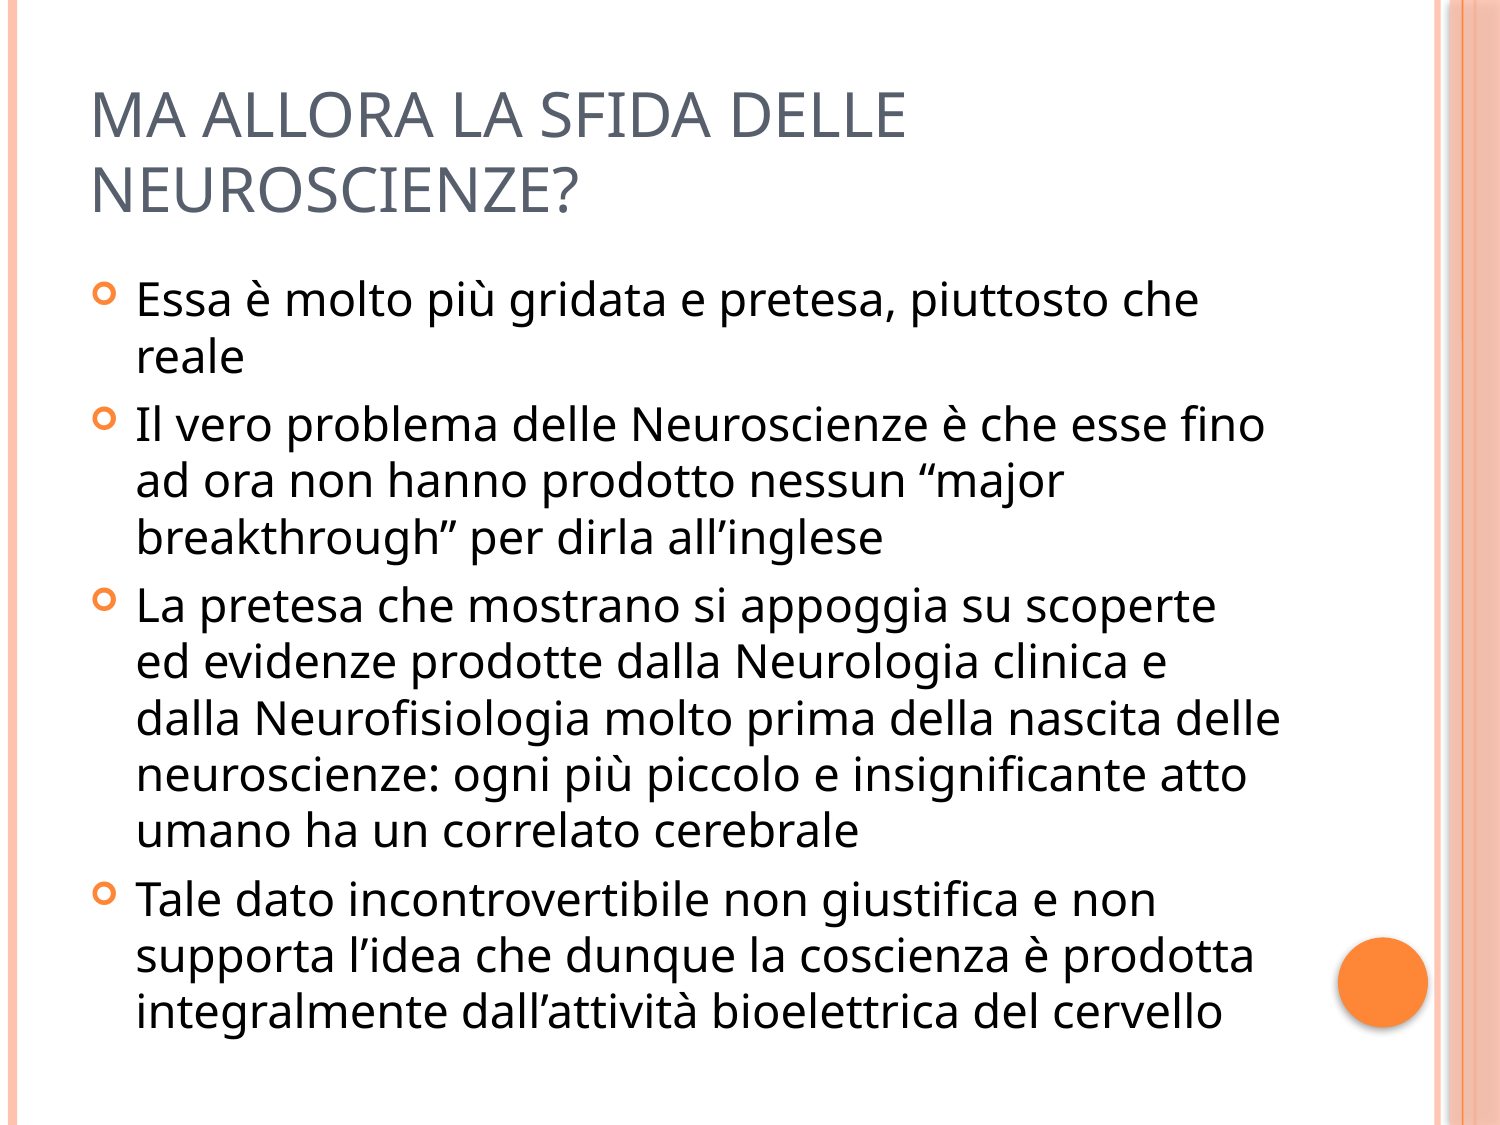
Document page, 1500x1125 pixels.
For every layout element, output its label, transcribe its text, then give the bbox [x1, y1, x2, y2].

title Ma allora la sfida delle Neuroscienze? [75, 45, 1300, 233]
list Essa è molto più gridata e pretesa, piuttosto che reale Il vero problema delle Neuroscienze è che esse fino ad ora non hanno prodotto nessun “major breakthrough” per dirla all’inglese La pretesa che mostrano si appoggia su scoperte ed evidenze prodotte dalla Neurologia clinica e dalla Neurofisiologia molto prima della nascita delle neuroscienze: ogni più piccolo e insignificante atto umano ha un correlato cerebrale Tale dato incontrovertibile non giustifica e non supporta l’idea che dunque la coscienza è prodotta integralmente dall’attività bioelettrica del cervello [75, 262, 1300, 1062]
